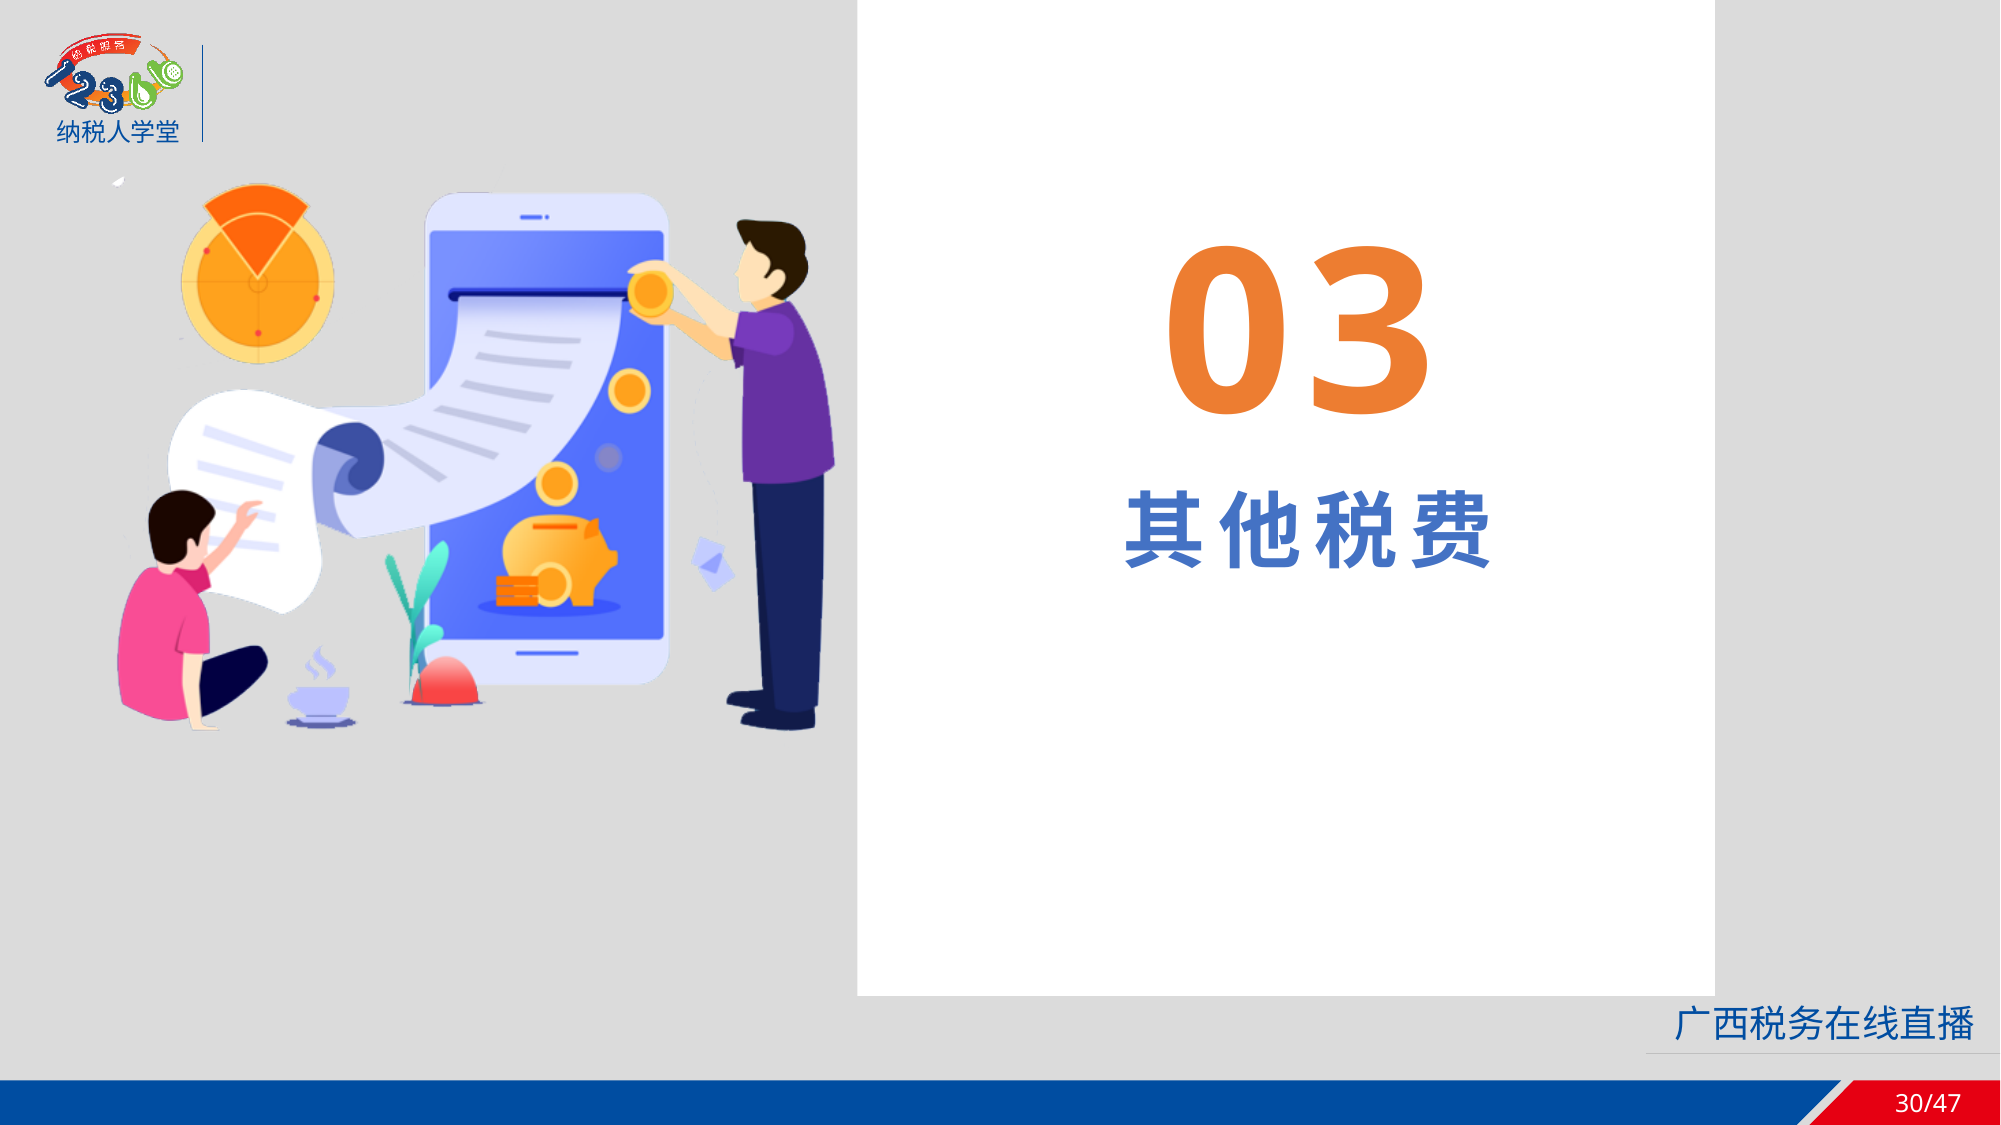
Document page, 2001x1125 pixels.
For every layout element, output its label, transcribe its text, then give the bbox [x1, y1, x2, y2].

picture [40, 29, 187, 119]
text_box 03 [1076, 176, 1523, 466]
text_box [856, 0, 1716, 997]
text_box 其他税费 [1107, 470, 1509, 586]
picture [71, 164, 844, 759]
